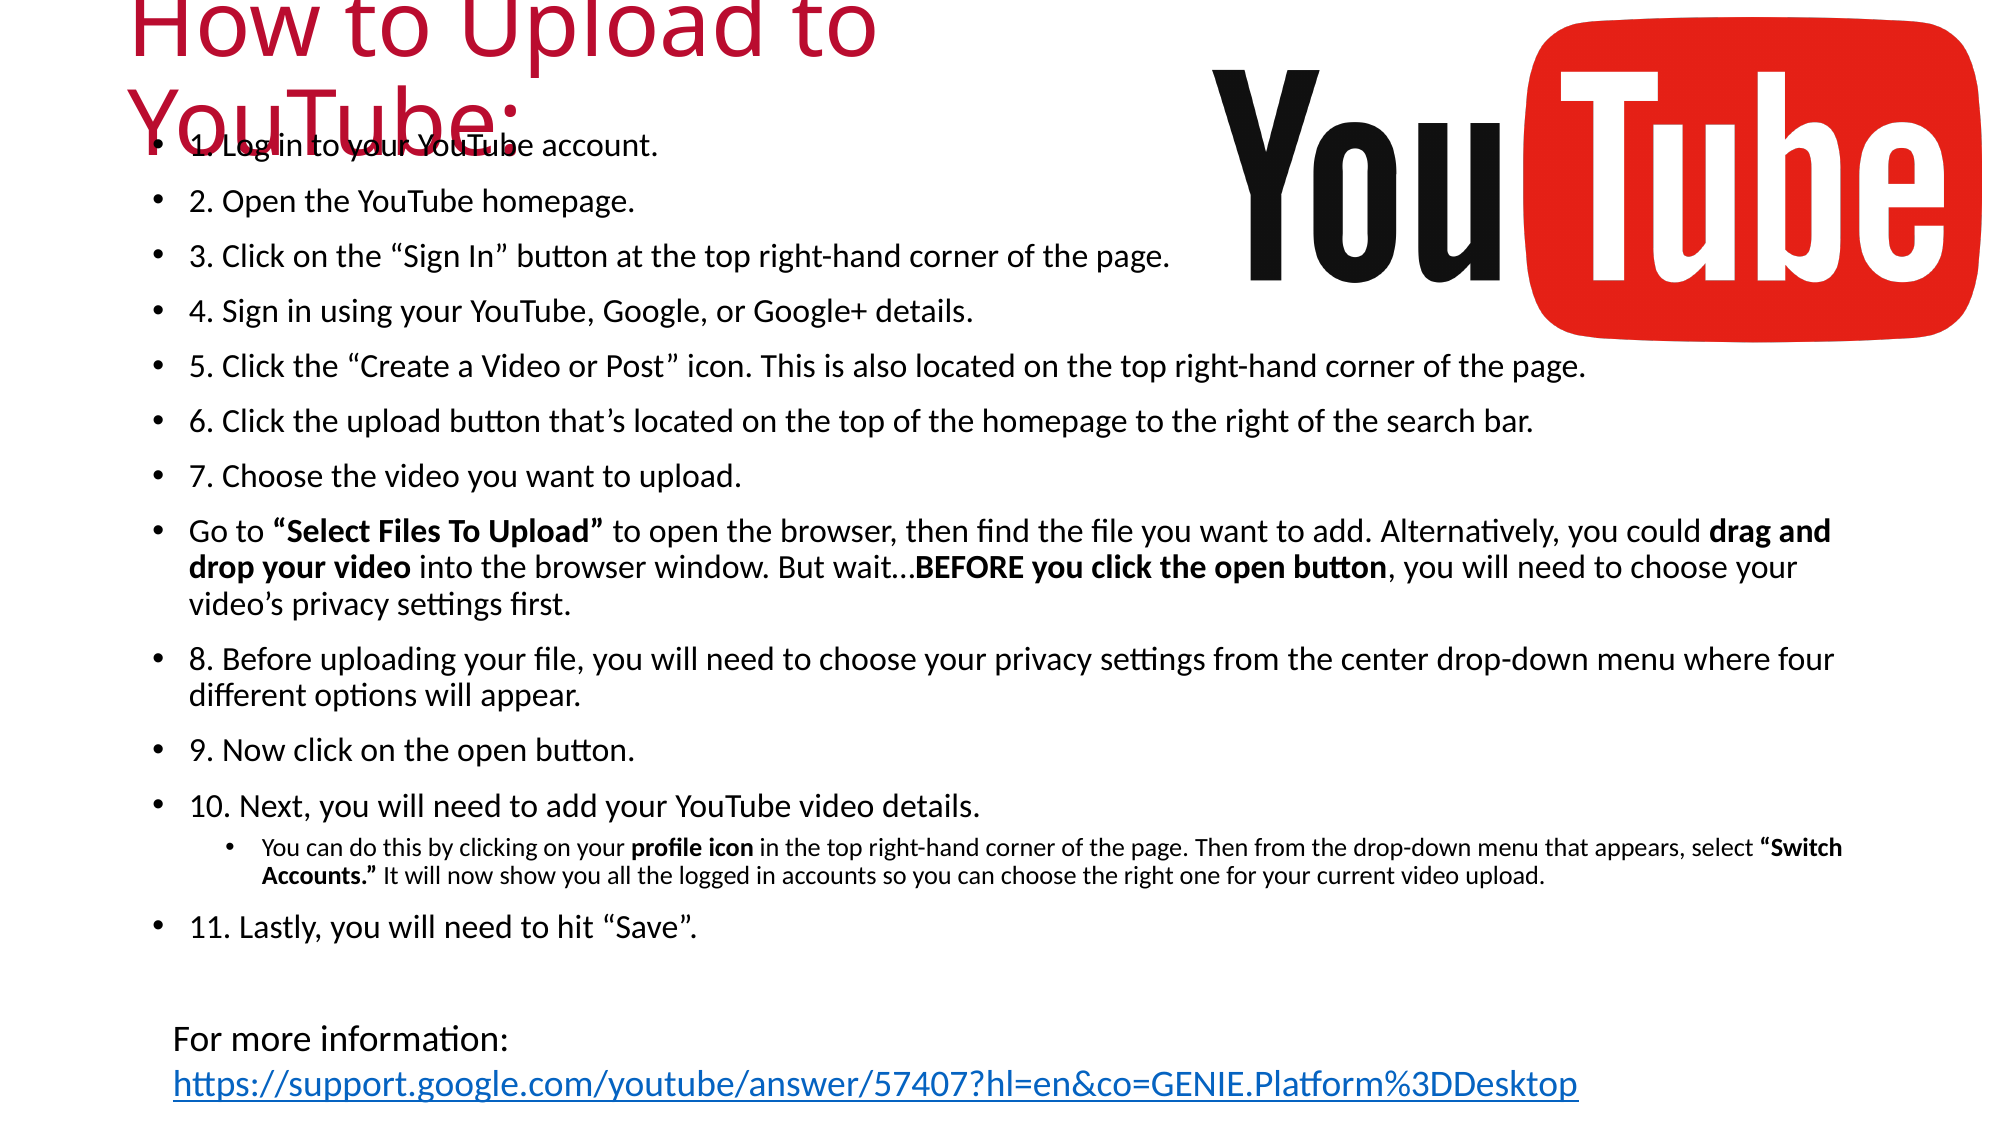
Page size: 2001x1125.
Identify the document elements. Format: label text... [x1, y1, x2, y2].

list 1. Log in to your YouTube account. 2. Open the YouTube homepage. 3. Click on the “Sign In” button at the top right-hand corner of the page. 4. Sign in using your YouTube, Google, or Google+ details. 5. Click the “Create a Video or Post” icon. This is also located on the top right-hand corner of the page. 6. Click the upload button that’s located on the top of the homepage to the right of the search bar. 7. Choose the video you want to upload. Go to “Select Files To Upload” to open the browser, then find the file you want to add. Alternatively, you could drag and drop your video into the browser window. But wait…BEFORE you click the open button, you will need to choose your video’s privacy settings first. 8. Before uploading your file, you will need to choose your privacy settings from the center drop-down menu where four different options will appear. 9. Now click on the open button. 10. Next, you will need to add your YouTube video details. You can do this by clicking on your profile icon in the top right-hand corner of the page. Then from the drop-down menu that appears, select “Switch Accounts.” It will now show you all the logged in accounts so you can choose the right one for your current video upload. 11. Lastly, you will need to hit “Save”. [137, 120, 1863, 958]
text_box For more information: https://support.google.com/youtube/answer/57407?hl=en&co=GENIE.Platform%3DDesktop [158, 1007, 1888, 1125]
title How to Upload to YouTube: [112, 14, 1143, 139]
picture [1212, 14, 1982, 345]
